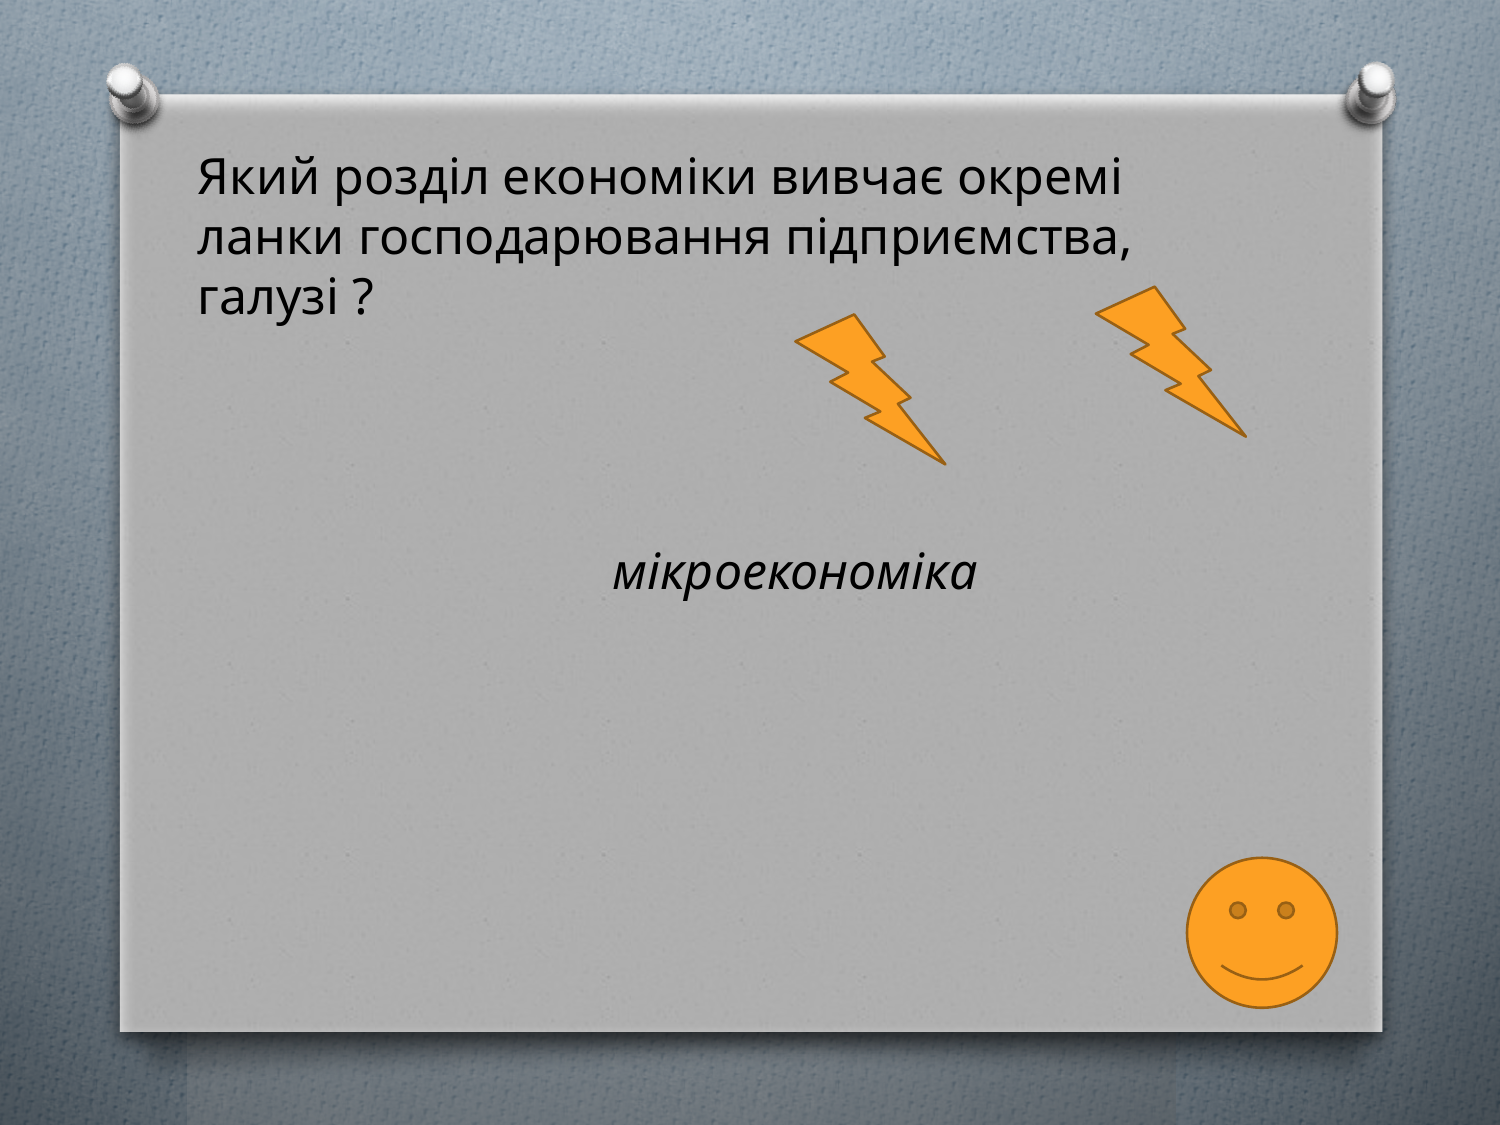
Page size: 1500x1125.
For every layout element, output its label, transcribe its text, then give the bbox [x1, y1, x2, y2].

picture [1317, 35, 1439, 156]
text_box [1185, 856, 1339, 1010]
picture [75, 29, 198, 153]
text_box [1094, 285, 1247, 438]
text_box [794, 313, 947, 466]
text_box мікроекономіка [598, 532, 993, 607]
text_box Який розділ економіки вивчає окремі ланки господарювання підприємства, галузі ? [182, 137, 1294, 332]
